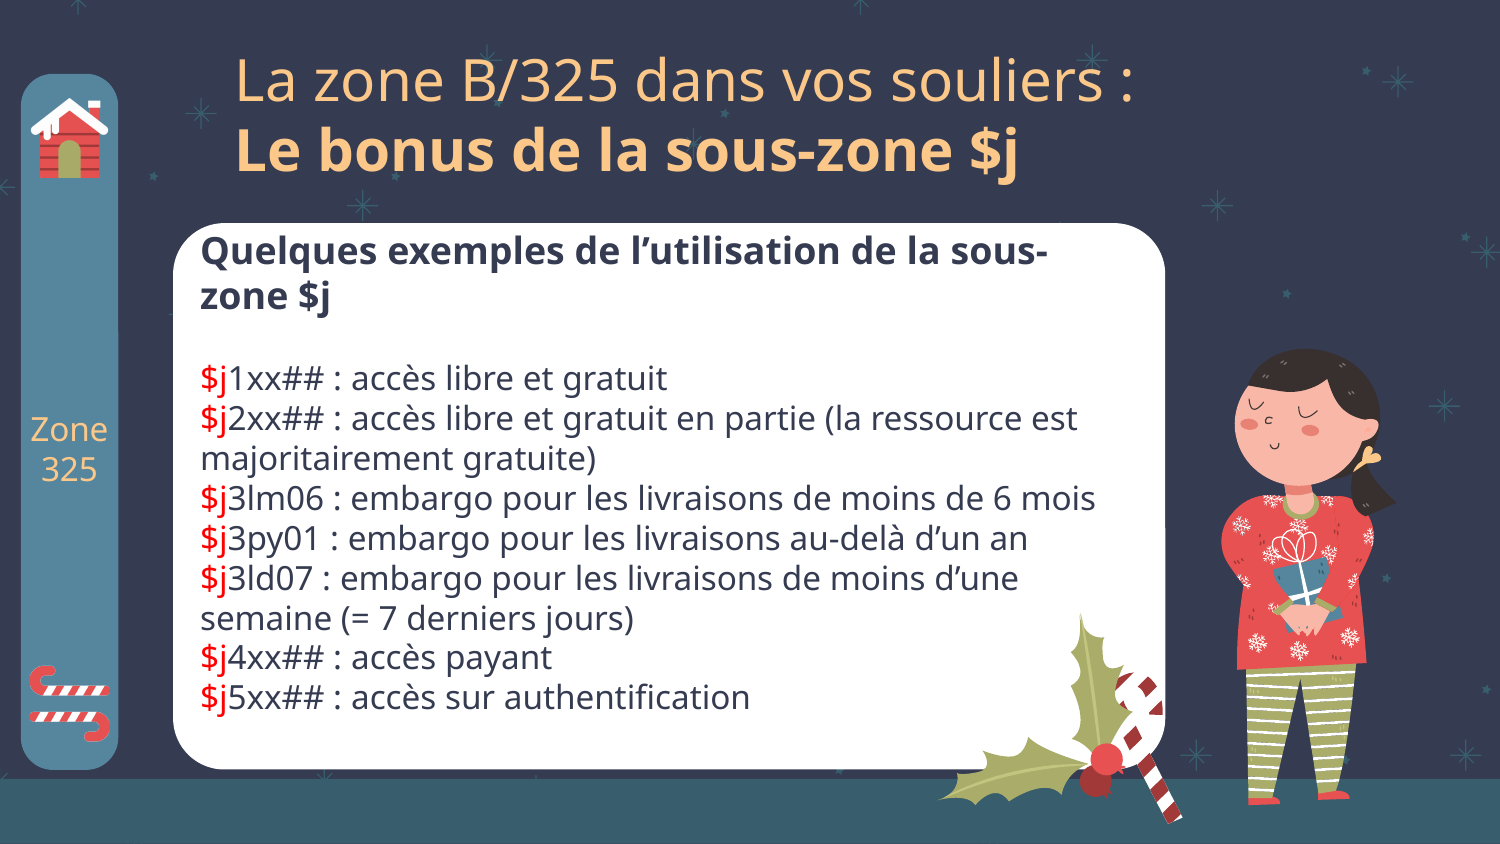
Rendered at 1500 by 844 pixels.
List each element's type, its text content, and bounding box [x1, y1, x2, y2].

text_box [936, 612, 1183, 825]
title La zone B/325 dans vos souliers : Le bonus de la sous-zone $j [235, 66, 1382, 160]
text_box [173, 223, 1166, 770]
picture [29, 98, 110, 178]
text_box Zone 325 [29, 327, 110, 569]
picture [30, 640, 110, 767]
subtitle Quelques exemples de l’utilisation de la sous-zone $j $j1xx## : accès libre et gratuit $j2xx## : accès libre et gratuit en partie (la ressource est majoritairement gratuite) $j3lm06 : embargo pour les livraisons de moins de 6 mois $j3py01 : embargo pour les livraisons au-delà d’un an $j3ld07 : embargo pour les livraisons de moins d’une semaine (= 7 derniers jours) $j4xx## : accès payant $j5xx## : accès sur authentification [200, 246, 1130, 737]
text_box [1192, 348, 1416, 842]
